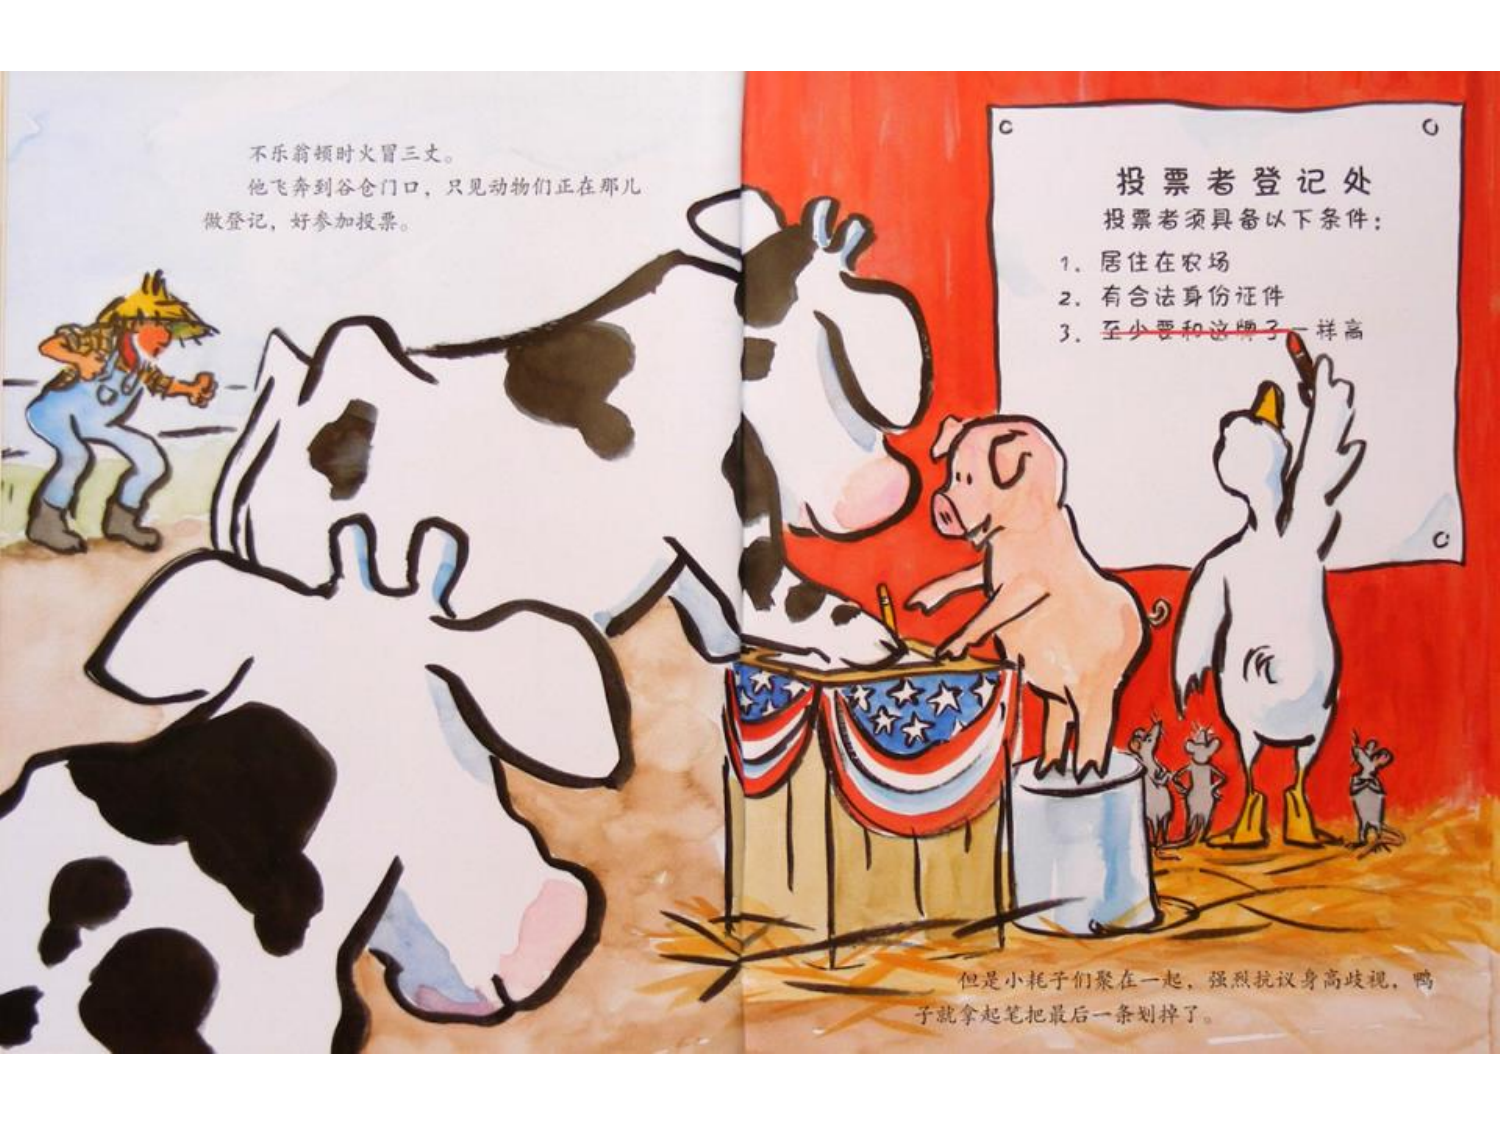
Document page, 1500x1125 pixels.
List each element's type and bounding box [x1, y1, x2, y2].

picture [0, 71, 1500, 1054]
